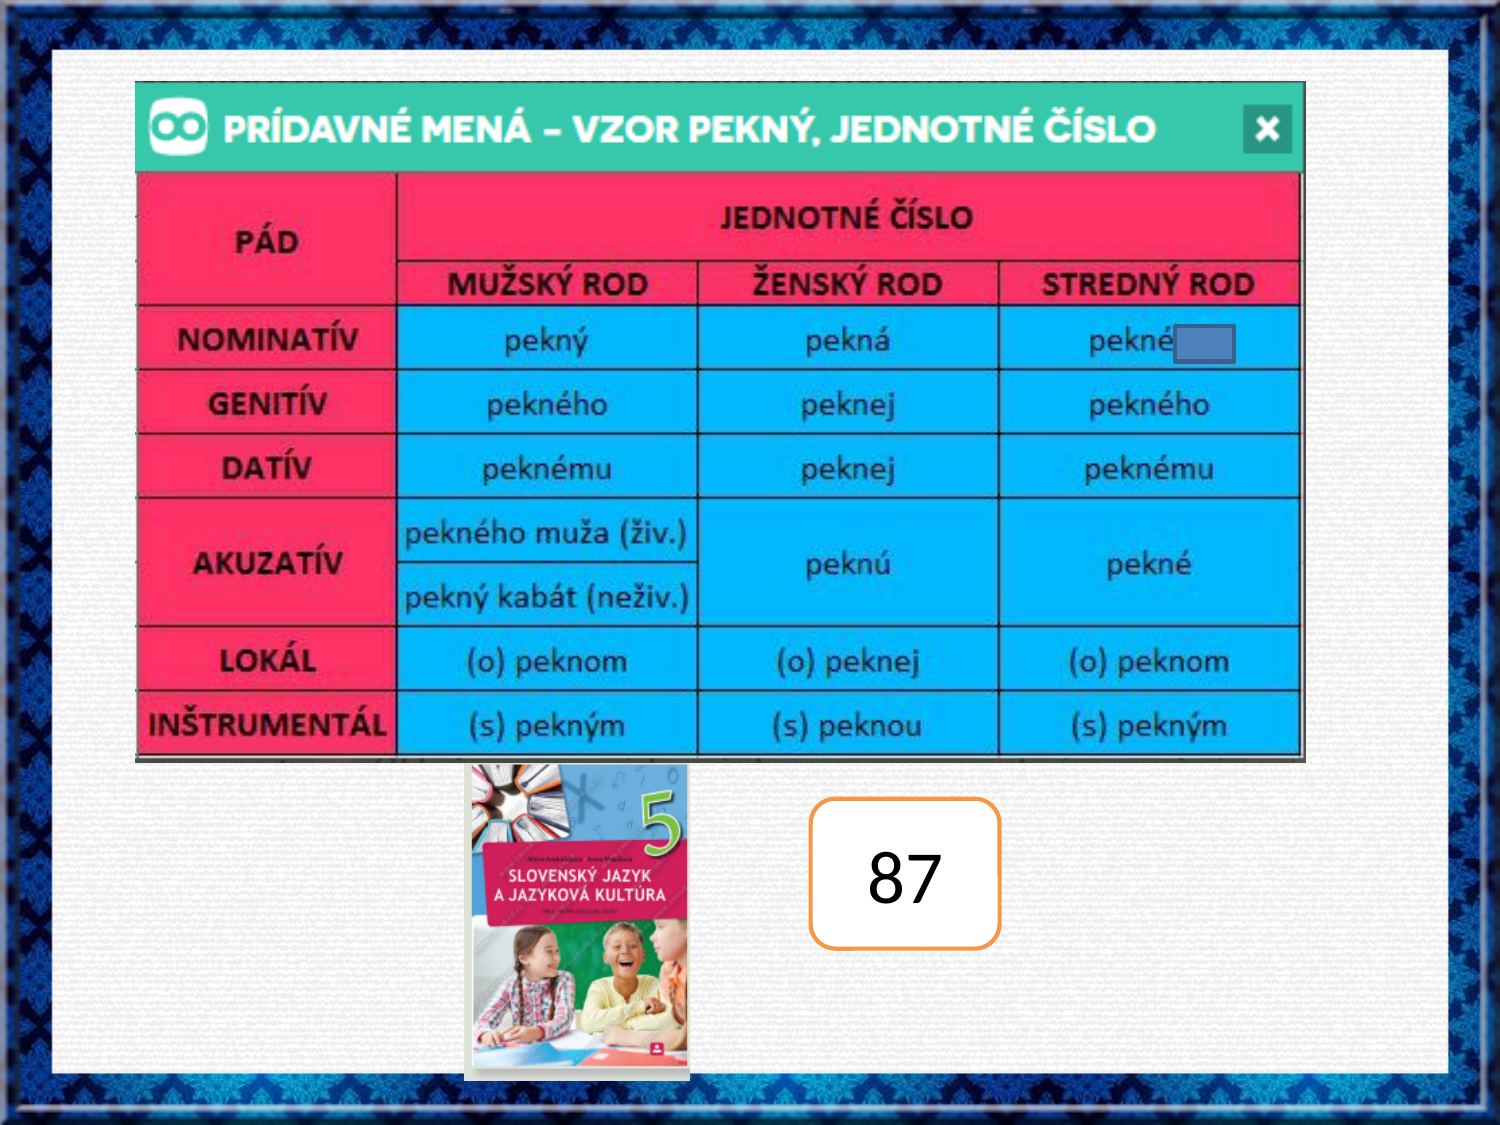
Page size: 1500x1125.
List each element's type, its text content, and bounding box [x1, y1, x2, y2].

text_box 87 [808, 796, 1002, 951]
picture [0, 0, 1500, 1125]
